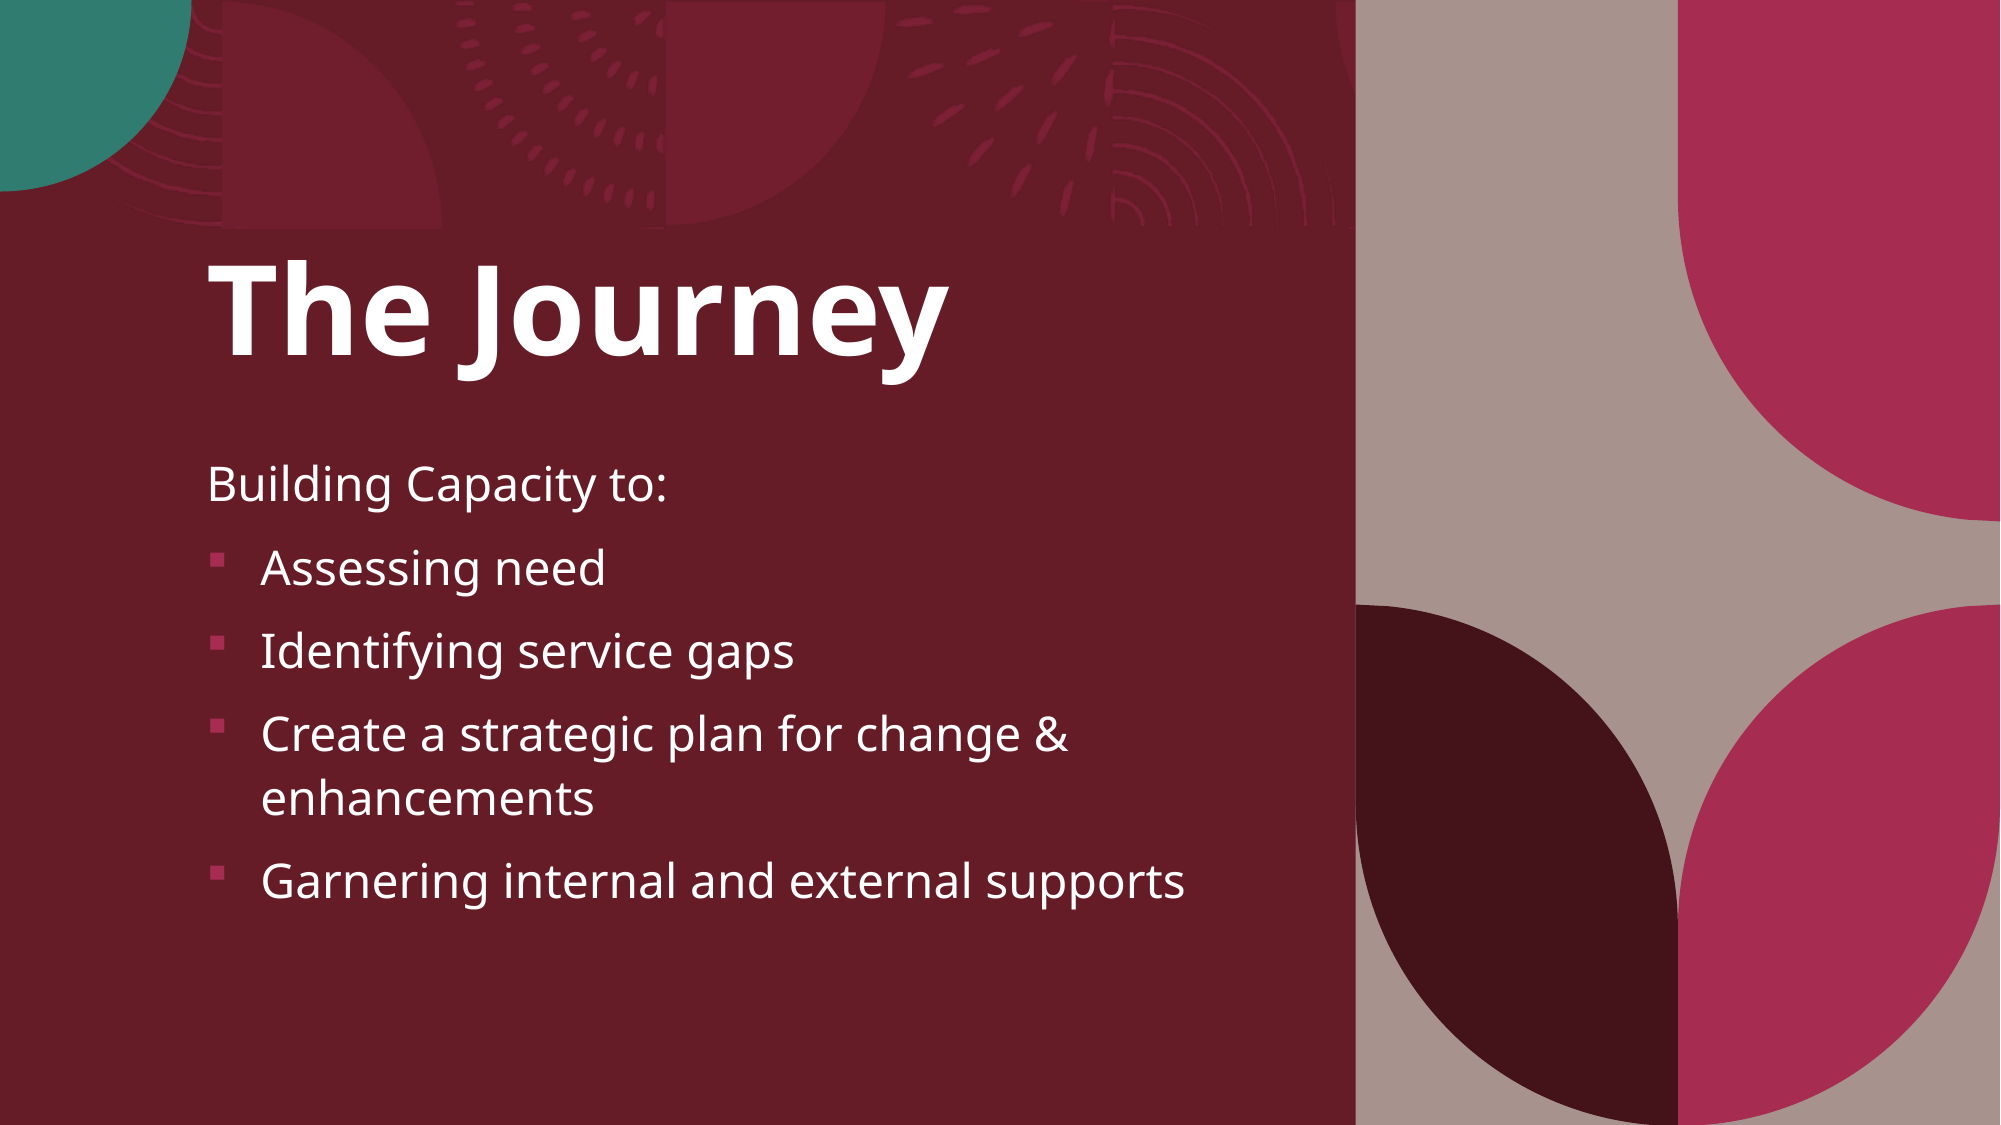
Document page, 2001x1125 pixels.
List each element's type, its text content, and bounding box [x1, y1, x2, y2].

subtitle Building Capacity to: Assessing need Identifying service gaps Create a strategic plan for change & enhancements Garnering internal and external supports [191, 440, 1212, 960]
title The Journey [191, 184, 1212, 389]
